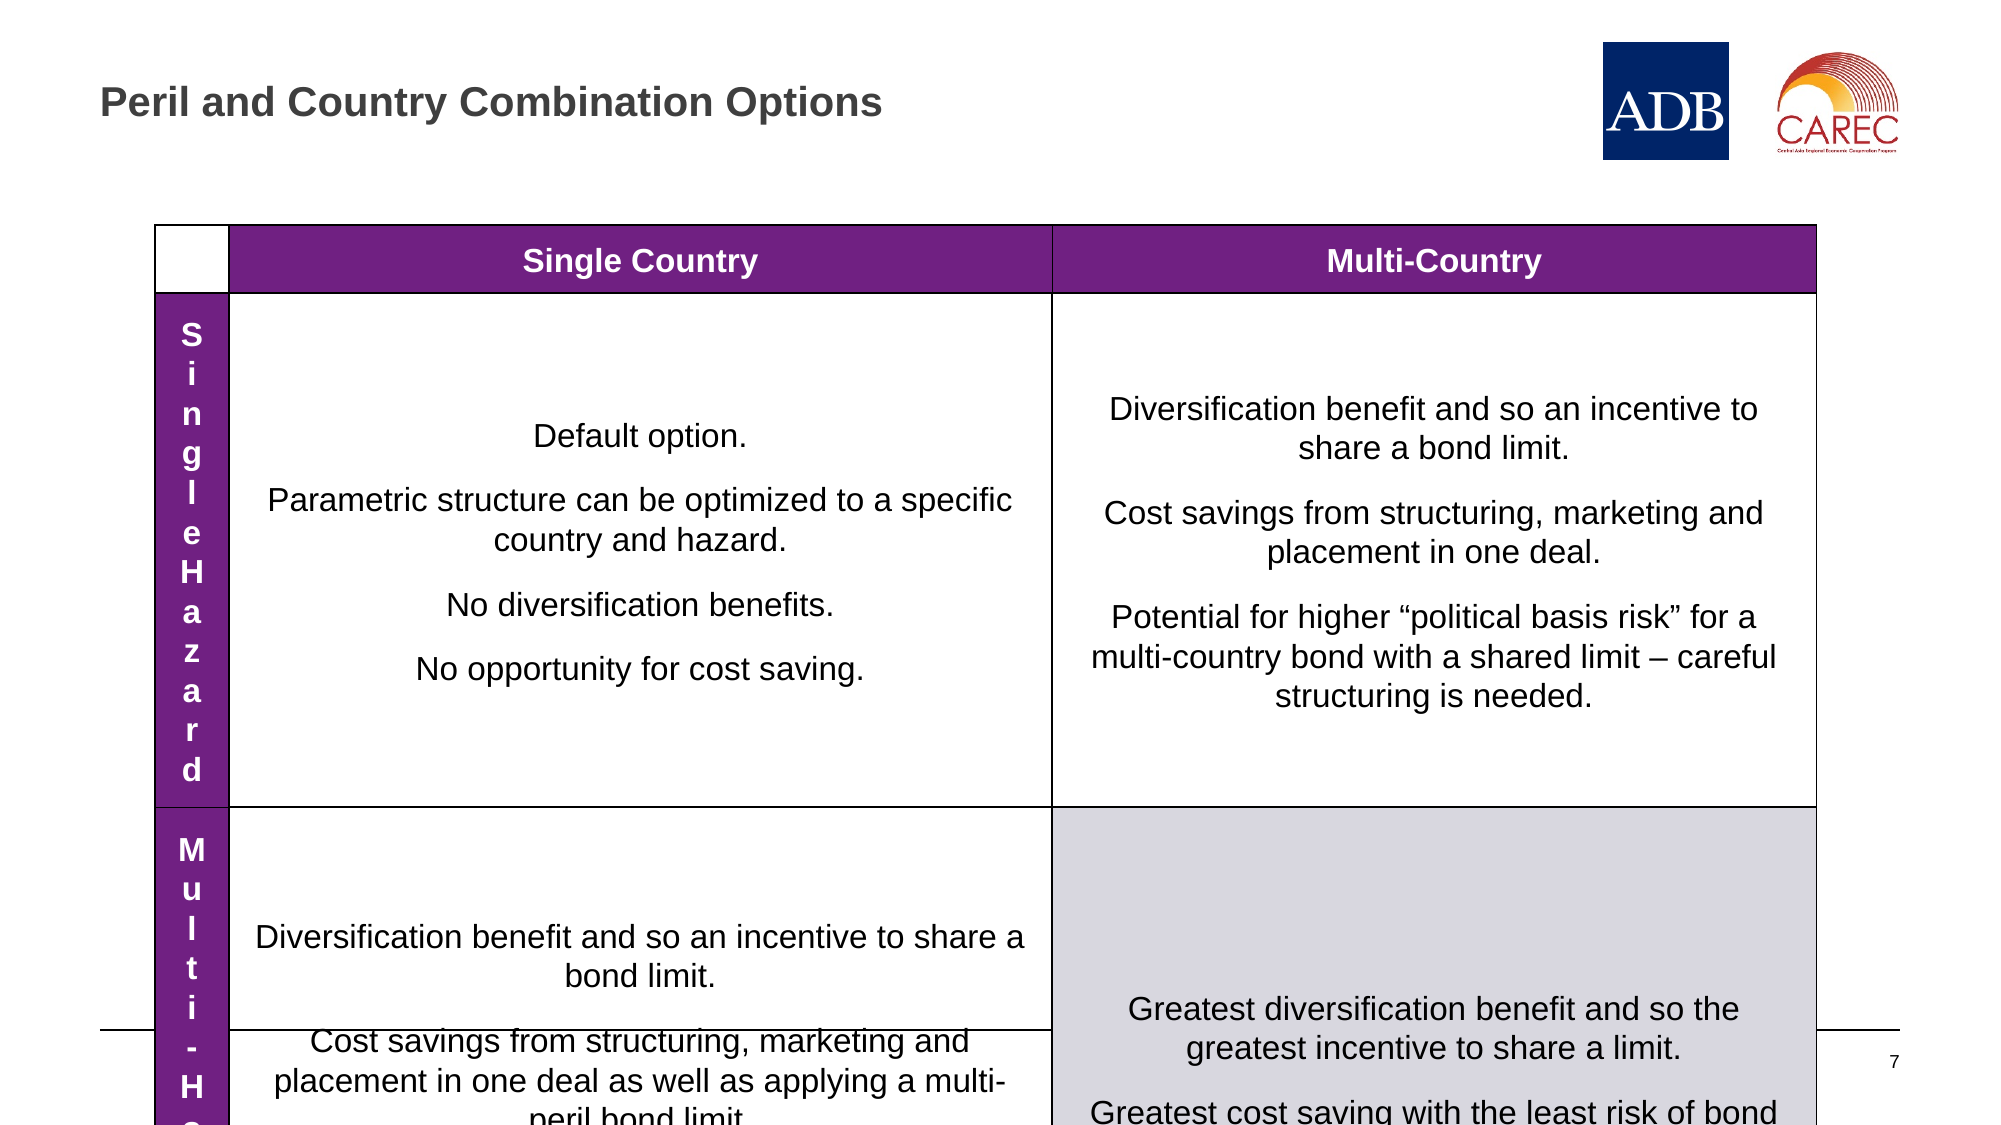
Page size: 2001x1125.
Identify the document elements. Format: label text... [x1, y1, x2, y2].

picture [1603, 126, 1729, 160]
table_cell Default option. Parametric structure can be optimized to a specific country and hazard. No diversification benefits. No opportunity for cost saving. [230, 294, 1051, 806]
picture [1775, 40, 1900, 75]
table_header Multi-Country [1053, 226, 1816, 292]
title Peril and Country Combination Options [99, 75, 1900, 126]
table_header [156, 226, 228, 292]
table_cell Diversification benefit and so an incentive to share a bond limit. Cost savings from structuring, marketing and placement in one deal as well as applying a multi-peril bond limit. Significantly lower “political basis risk” than a multi-country bond with a shared limit. [230, 808, 1051, 1125]
picture [1775, 126, 1900, 159]
picture [1603, 42, 1729, 75]
table_cell Greatest diversification benefit and so the greatest incentive to share a limit. Greatest cost saving with the least risk of bond exhaustion for a shared limit. [1053, 808, 1816, 1125]
slide_number ‹#› [1817, 419, 1900, 1073]
table_cell Multi-Hazard [156, 808, 228, 1125]
table_cell Diversification benefit and so an incentive to share a bond limit. Cost savings from structuring, marketing and placement in one deal. Potential for higher “political basis risk” for a multi-country bond with a shared limit – careful structuring is needed. [1053, 294, 1816, 806]
table_cell Single Hazard [156, 294, 228, 807]
table_header Single Country [230, 226, 1052, 292]
